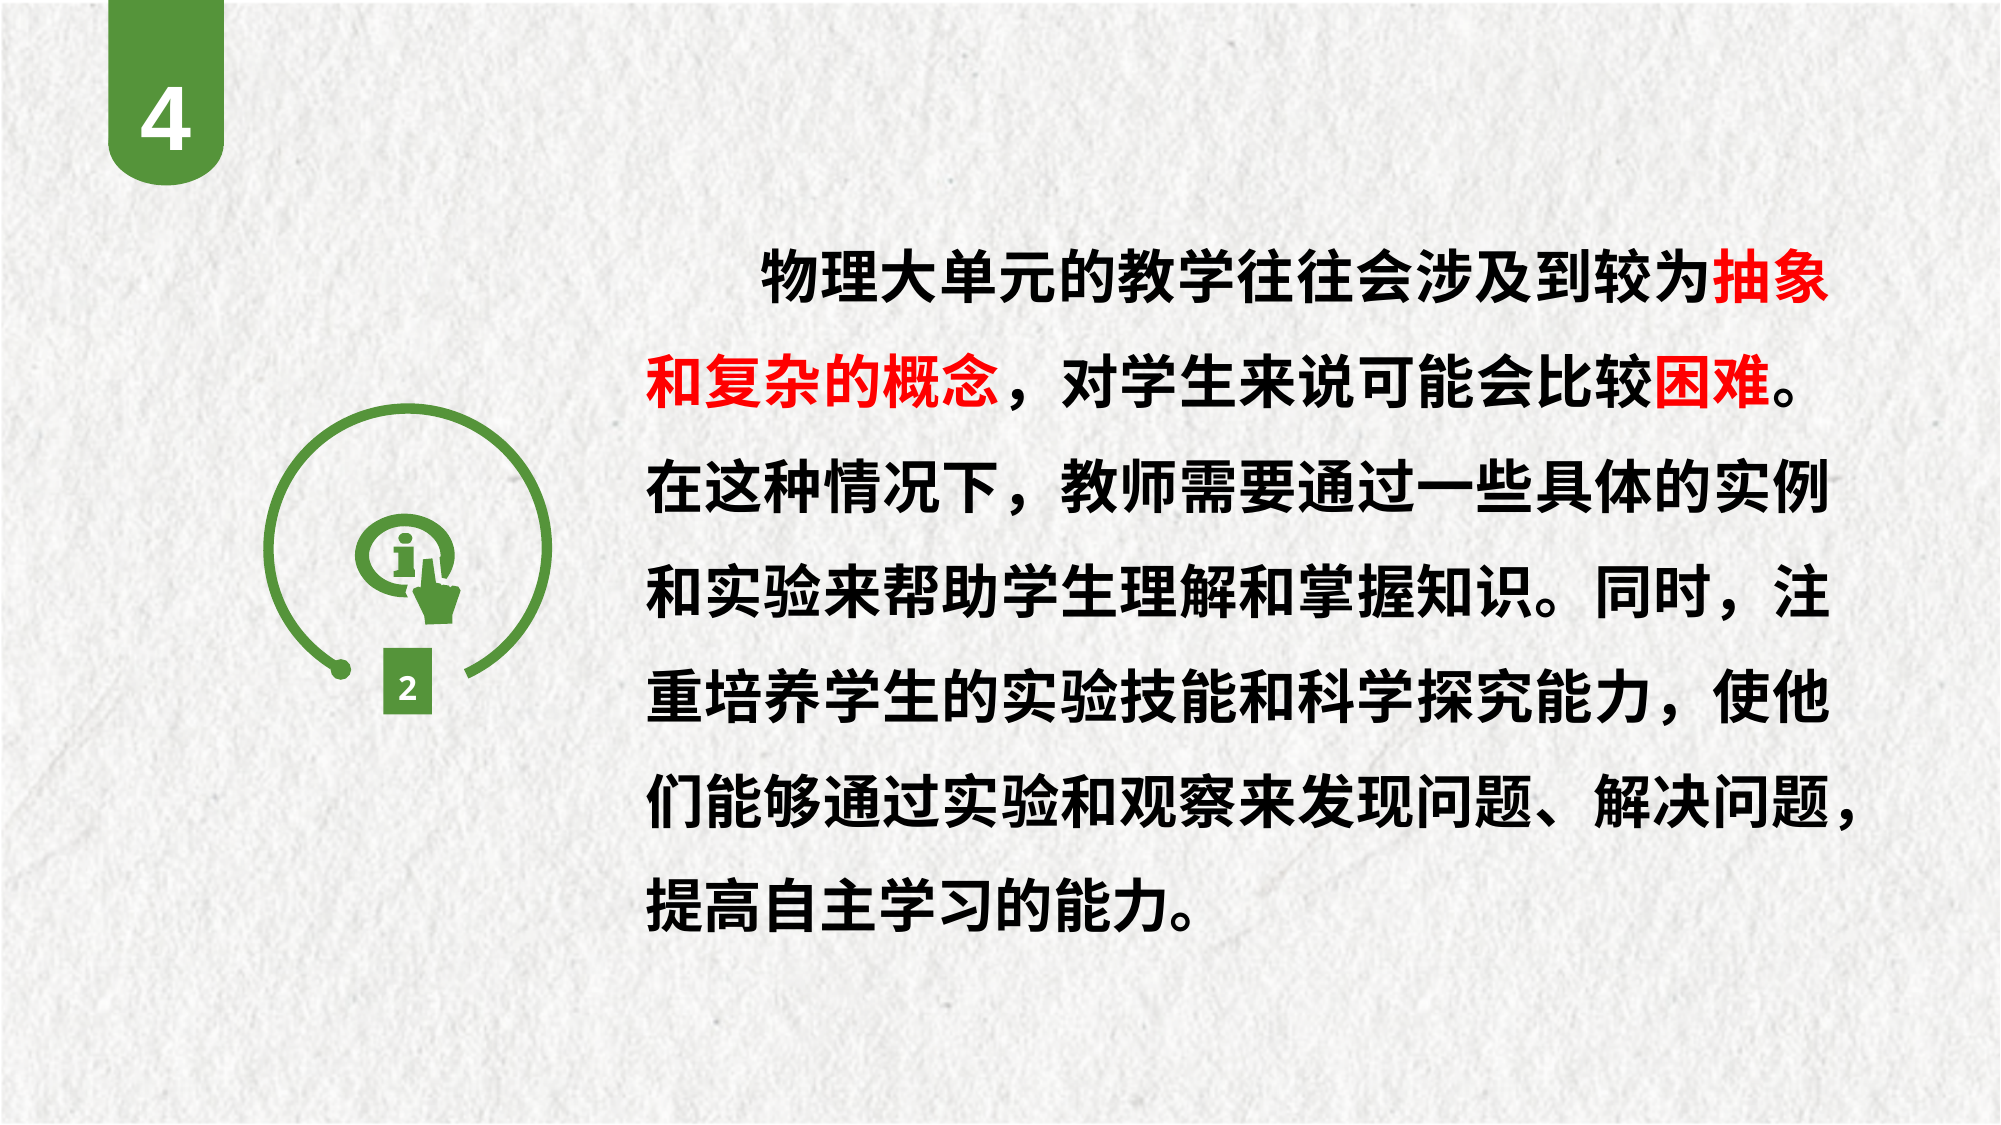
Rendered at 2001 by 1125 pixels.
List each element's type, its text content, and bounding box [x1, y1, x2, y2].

text_box 物理大单元的教学往往会涉及到较为抽象和复杂的概念，对学生来说可能会比较困难。在这种情况下，教师需要通过一些具体的实例和实验来帮助学生理解和掌握知识。同时，注重培养学生的实验技能和科学探究能力，使他们能够通过实验和观察来发现问题、解决问题，提高自主学习的能力。 [630, 197, 1846, 655]
picture [3, 2, 2000, 1125]
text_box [108, 0, 224, 186]
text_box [268, 408, 547, 711]
